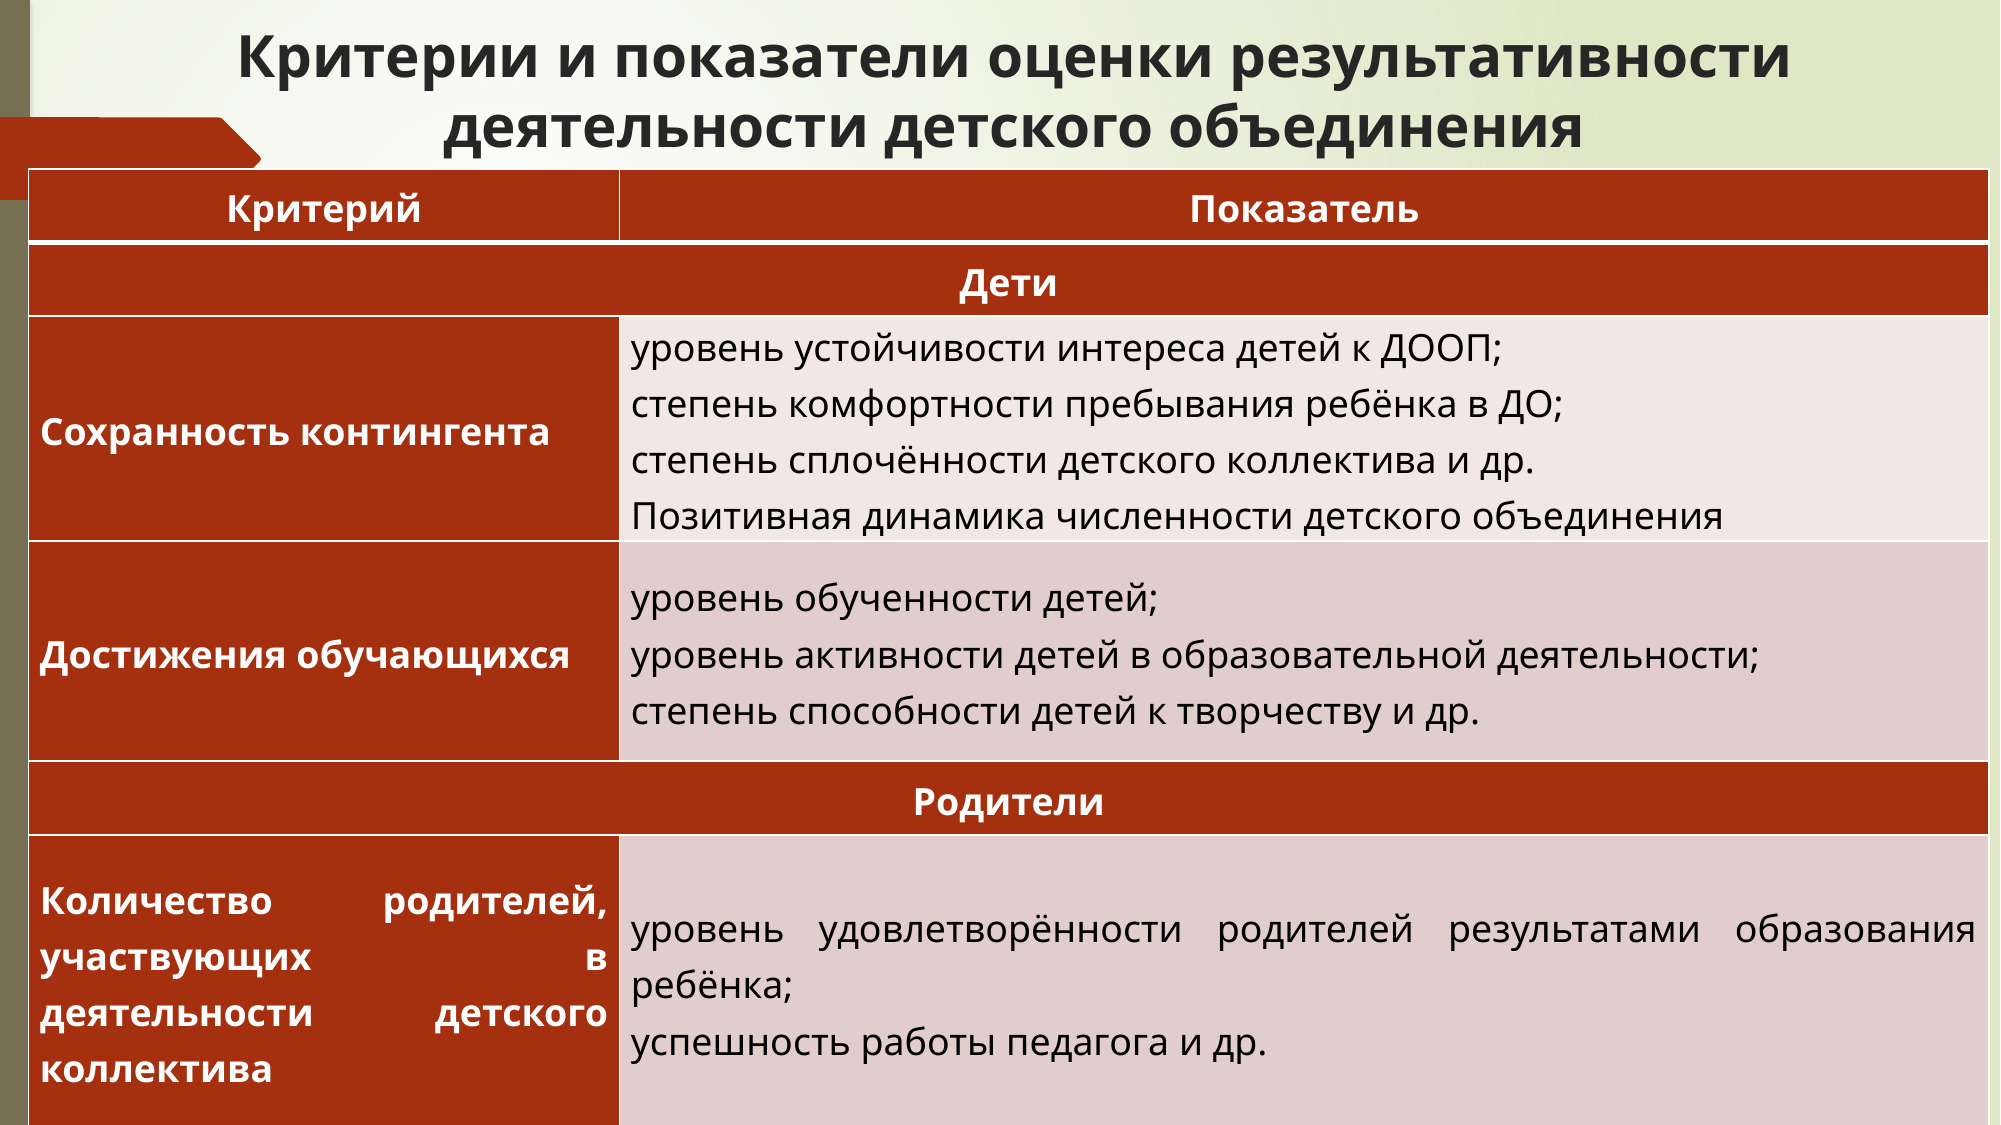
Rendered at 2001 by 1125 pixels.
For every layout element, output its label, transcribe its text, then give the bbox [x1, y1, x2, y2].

table_cell Родители [29, 762, 1988, 834]
title Критерии и показатели оценки результативности деятельности детского объединения [48, 11, 1980, 167]
table_header Критерий [29, 170, 619, 240]
table_cell Сохранность контингента [29, 317, 619, 540]
table_cell Количество родителей, участвующих в деятельности детского коллектива [29, 836, 619, 1125]
table_cell уровень устойчивости интереса детей к ДООП; степень комфортности пребывания ребёнка в ДО; степень сплочённости детского коллектива и др. Позитивная динамика численности детского объединения [620, 317, 1988, 540]
table_cell Дети [29, 245, 1988, 315]
table_cell уровень обученности детей; уровень активности детей в образовательной деятельности; степень способности детей к творчеству и др. [620, 542, 1988, 760]
table_cell уровень удовлетворённости родителей результатами образования ребёнка; успешность работы педагога и др. [620, 836, 1988, 1125]
list [1990, 211, 2000, 1125]
table_cell Достижения обучающихся [29, 542, 619, 760]
table_header Показатель [620, 170, 1988, 240]
